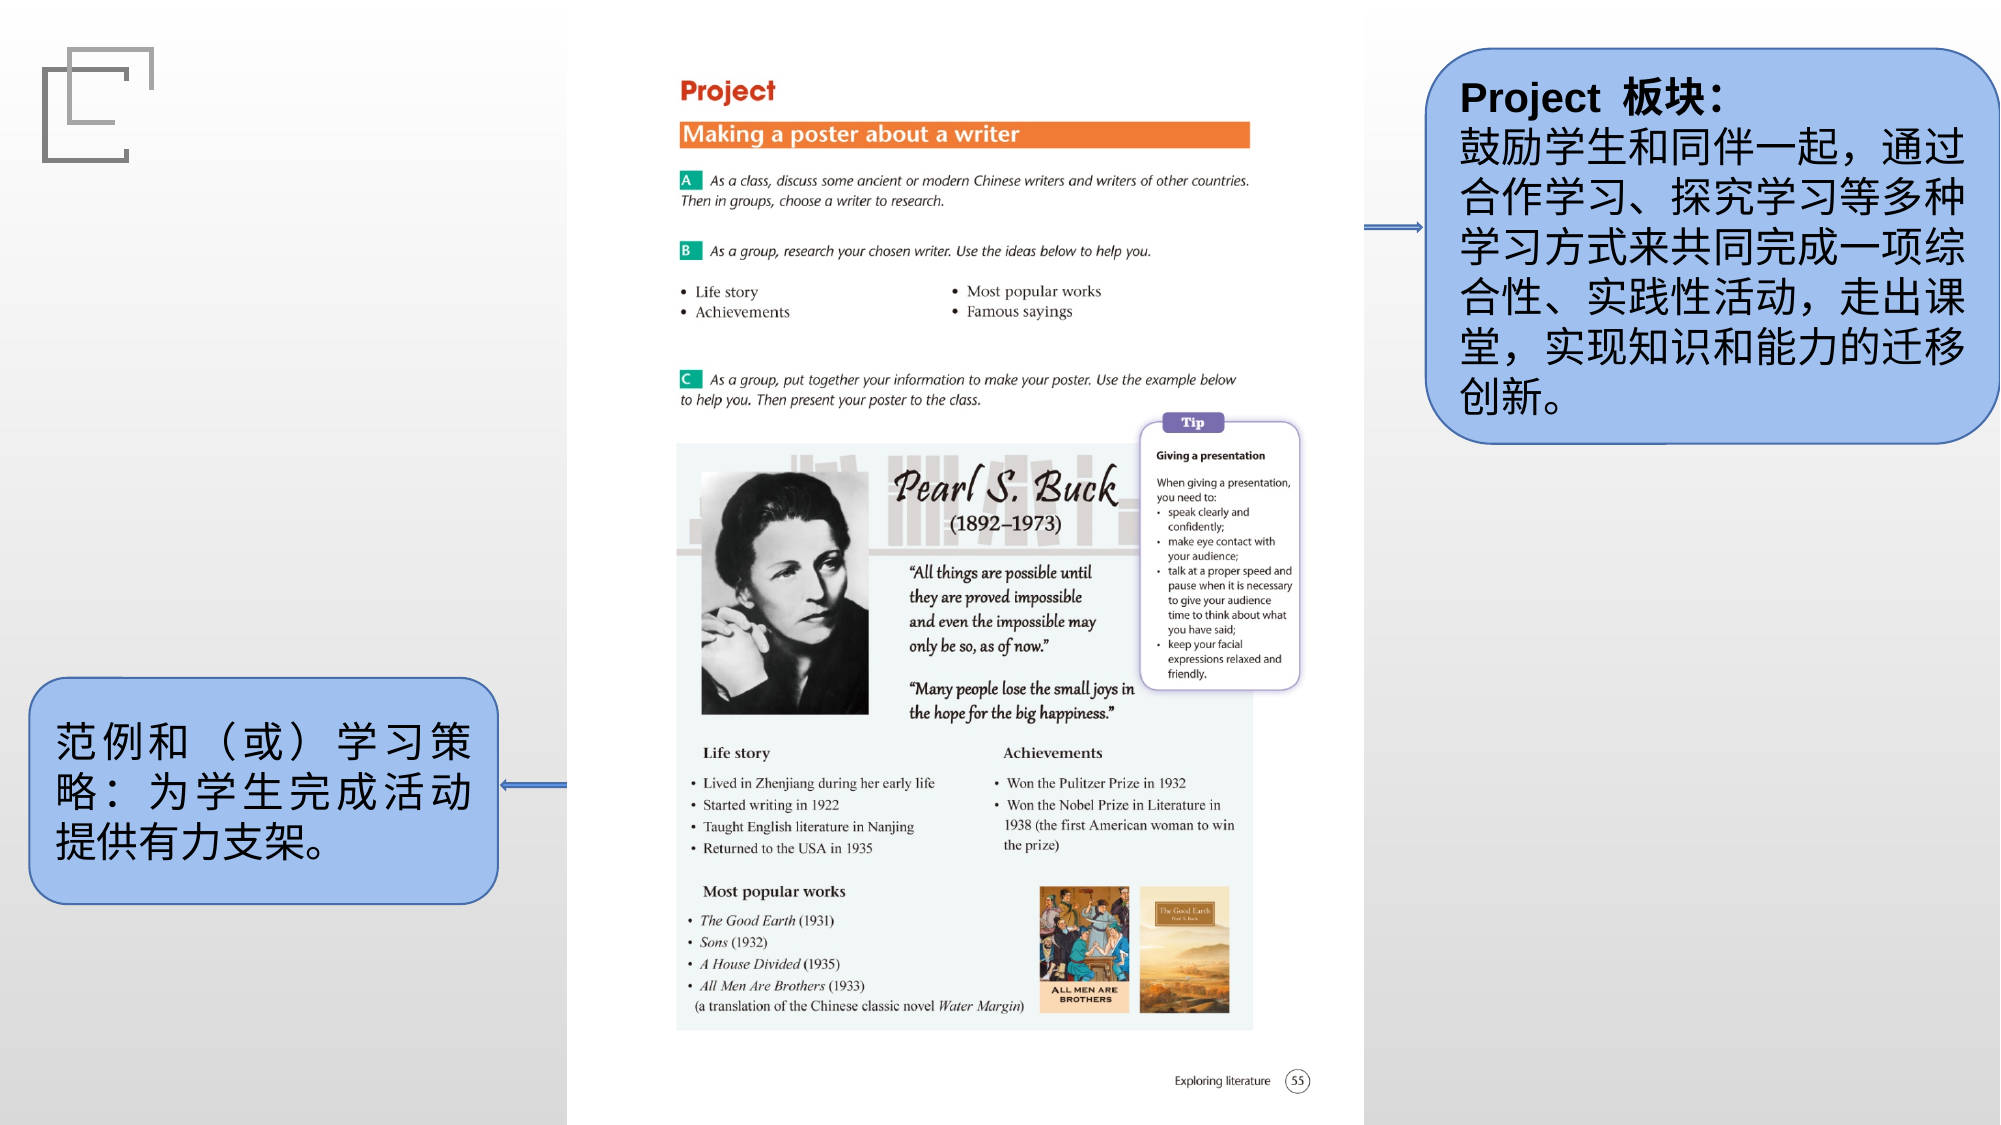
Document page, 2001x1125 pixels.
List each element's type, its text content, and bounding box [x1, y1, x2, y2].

text_box Project 板块： 鼓励学生和同伴一起，通过合作学习、探究学习等多种学习方式来共同完成一项综合性、实践性活动，走出课堂，实现知识和能力的迁移创新。 [1424, 47, 2000, 445]
text_box [69, 48, 152, 123]
picture [567, 0, 1364, 1125]
text_box 范例和（或）学习策略：为学生完成活动提供有力支架。 [28, 676, 499, 906]
text_box [1364, 221, 1424, 234]
text_box [44, 68, 127, 162]
text_box [499, 778, 567, 792]
